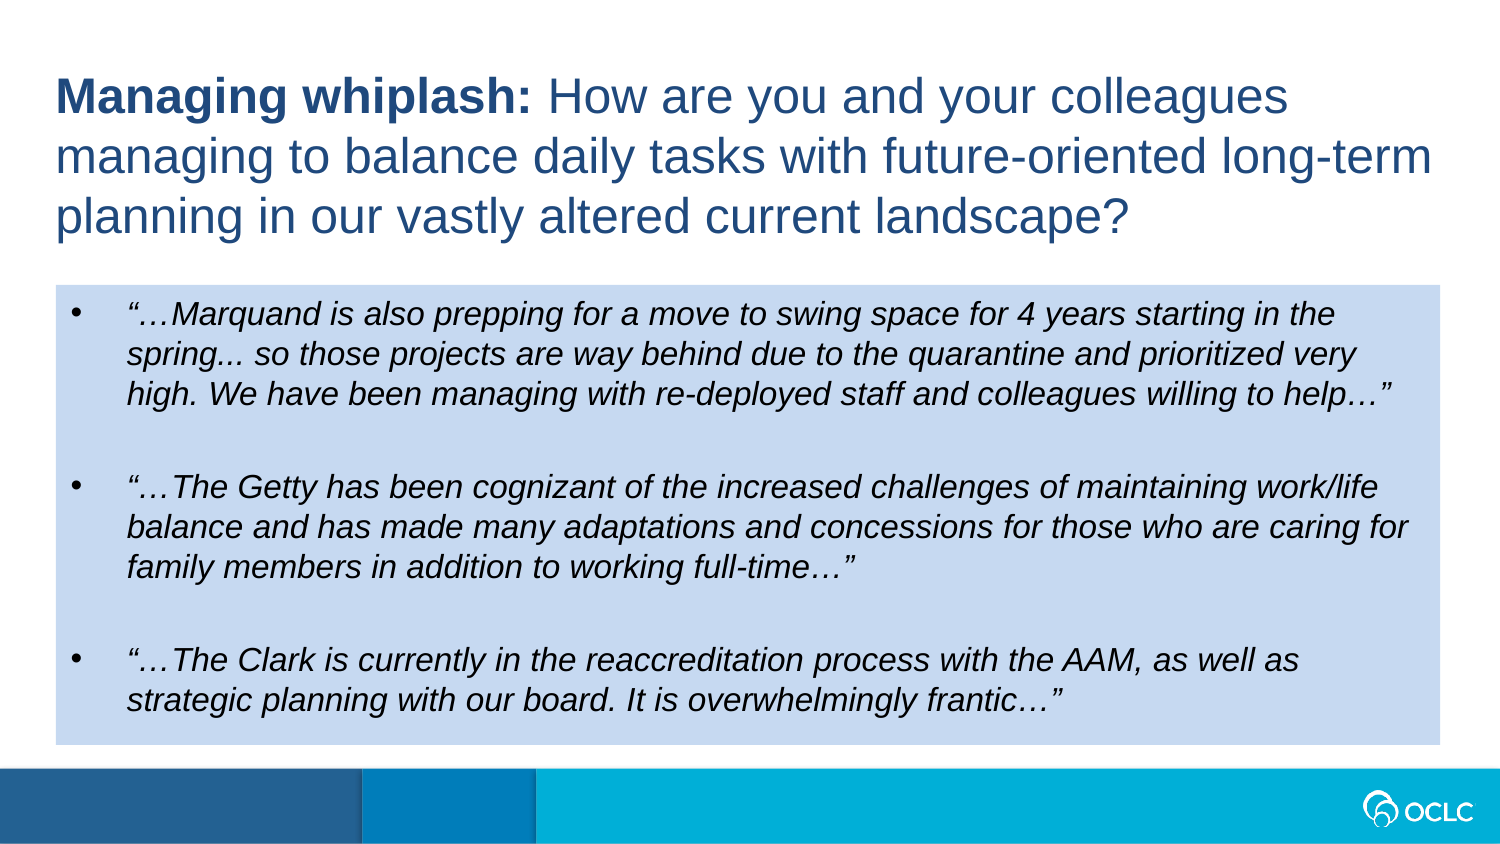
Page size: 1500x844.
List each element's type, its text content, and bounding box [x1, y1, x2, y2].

list Managing whiplash: How are you and your colleagues managing to balance daily tasks with future-oriented long-term planning in our vastly altered current landscape? [40, 56, 1476, 248]
list “…Marquand is also prepping for a move to swing space for 4 years starting in the spring... so those projects are way behind due to the quarantine and prioritized very high. We have been managing with re-deployed staff and colleagues willing to help…” “…The Getty has been cognizant of the increased challenges of maintaining work/life balance and has made many adaptations and concessions for those who are caring for family members in addition to working full-time…” “…The Clark is currently in the reaccreditation process with the AAM, as well as strategic planning with our board. It is overwhelmingly frantic…” [55, 284, 1441, 745]
